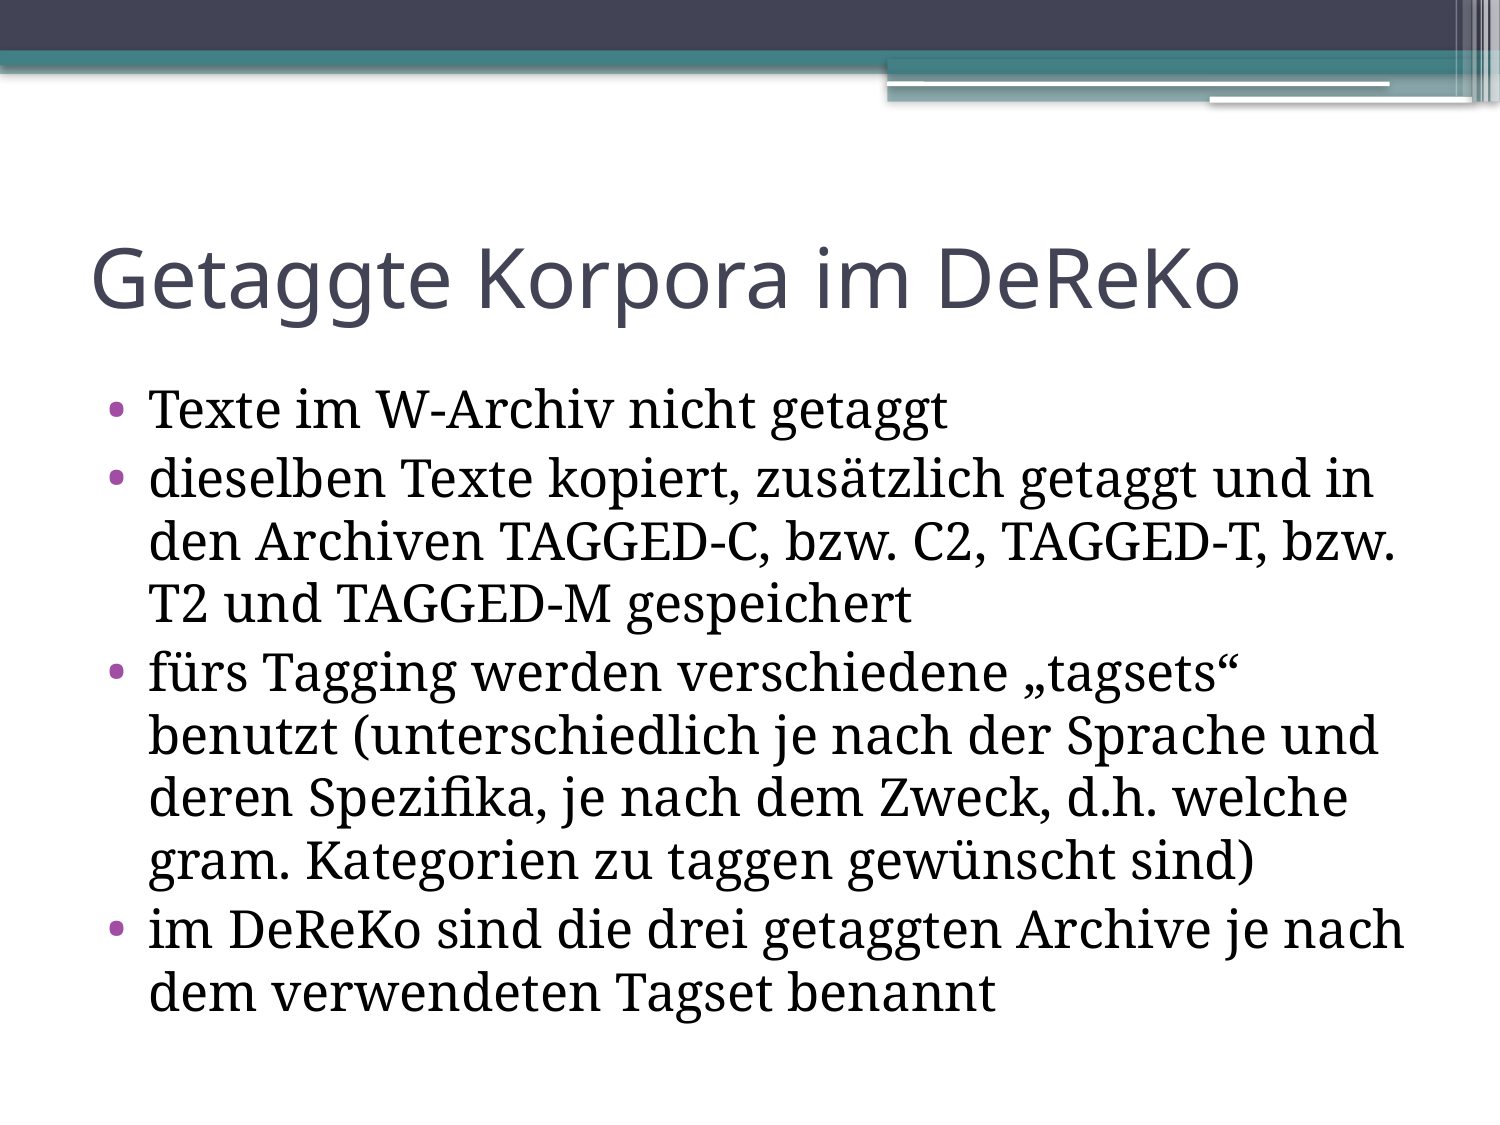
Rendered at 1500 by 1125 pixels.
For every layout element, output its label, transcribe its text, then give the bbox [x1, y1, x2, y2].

title Getaggte Korpora im DeReKo [75, 187, 1425, 363]
list Texte im W-Archiv nicht getaggt dieselben Texte kopiert, zusätzlich getaggt und in den Archiven TAGGED-C, bzw. C2, TAGGED-T, bzw. T2 und TAGGED-M gespeichert fürs Tagging werden verschiedene „tagsets“ benutzt (unterschiedlich je nach der Sprache und deren Spezifika, je nach dem Zweck, d.h. welche gram. Kategorien zu taggen gewünscht sind) im DeReKo sind die drei getaggten Archive je nach dem verwendeten Tagset benannt [75, 368, 1425, 1079]
